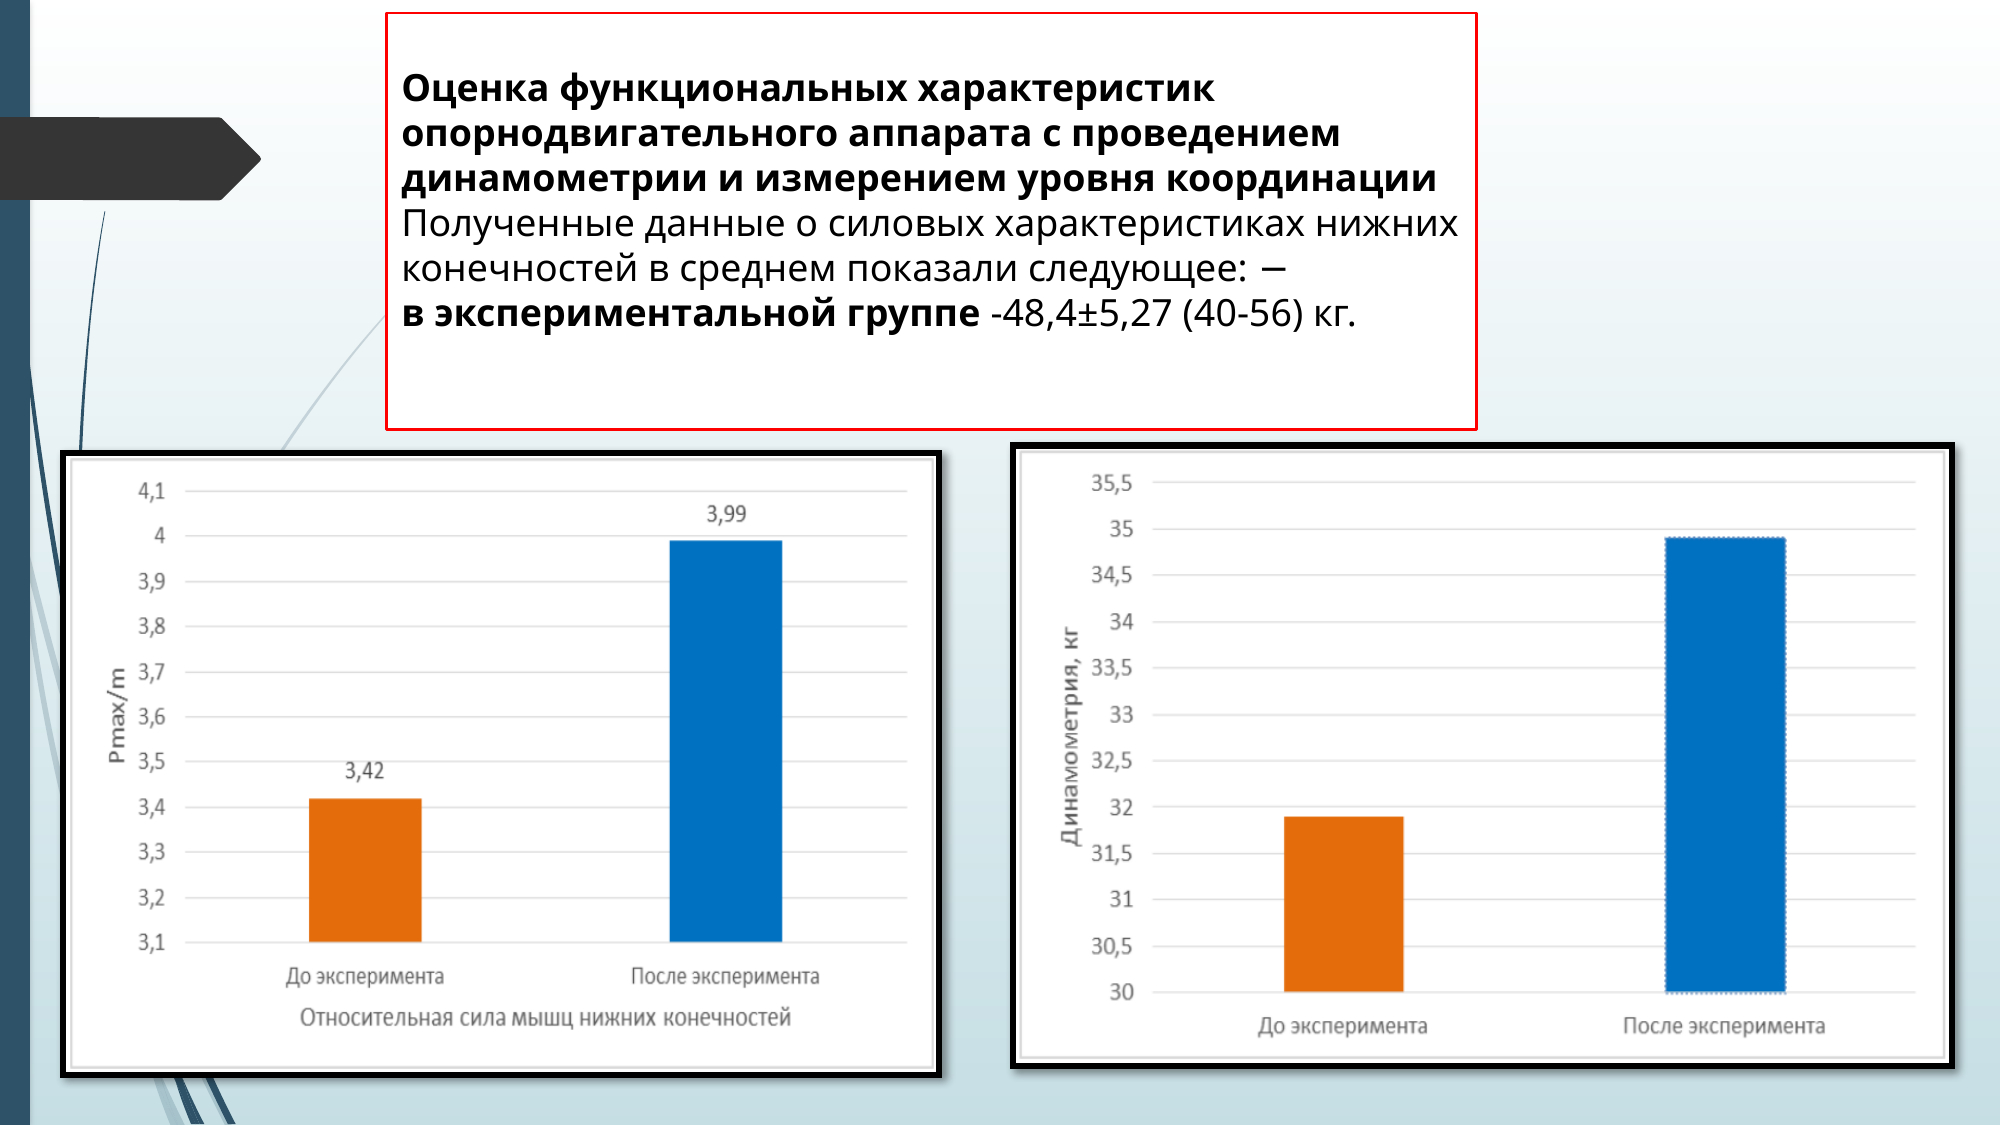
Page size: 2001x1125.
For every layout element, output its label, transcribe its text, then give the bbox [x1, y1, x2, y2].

picture [65, 455, 937, 1072]
text_box Оценка функциональных характеристик опорнодвигательного аппарата с проведением динамометрии и измерением уровня координации Полученные данные о силовых характеристиках нижних конечностей в среднем показали следующее: − в экспериментальной группе -48,4±5,27 (40-56) кг. [385, 12, 1478, 431]
picture [1015, 448, 1949, 1064]
